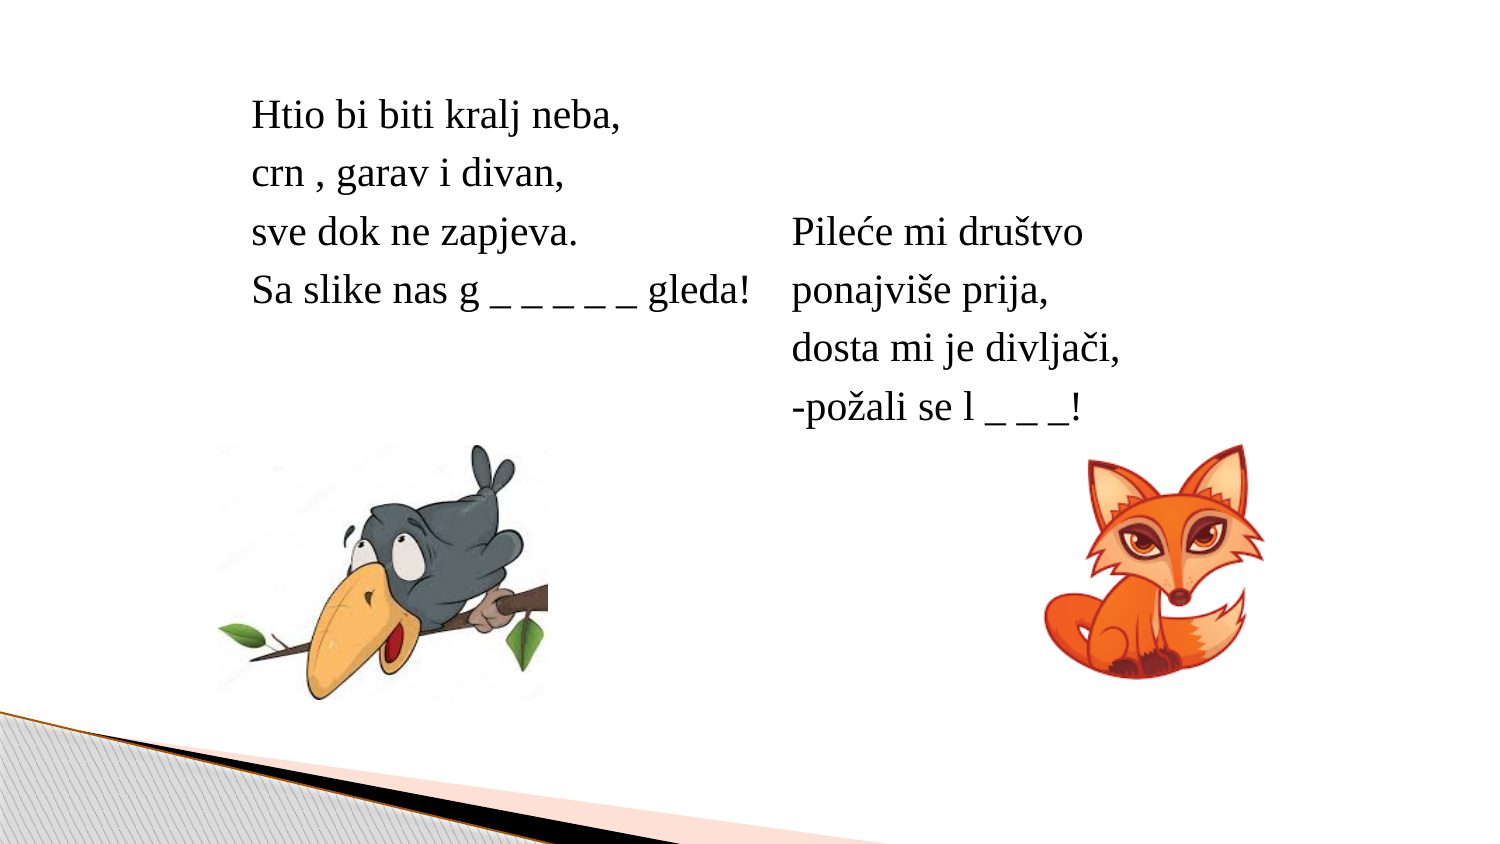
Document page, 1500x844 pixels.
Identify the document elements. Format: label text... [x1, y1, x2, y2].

picture [962, 433, 1349, 691]
picture [218, 445, 549, 700]
list Htio bi biti kralj neba, crn , garav i divan, sve dok ne zapjeva. Sa slike nas g _ _ _ _ _ gleda! Pileće mi društvo ponajviše prija, dosta mi je divljači, -požali se l _ _ _! [218, 79, 1329, 375]
